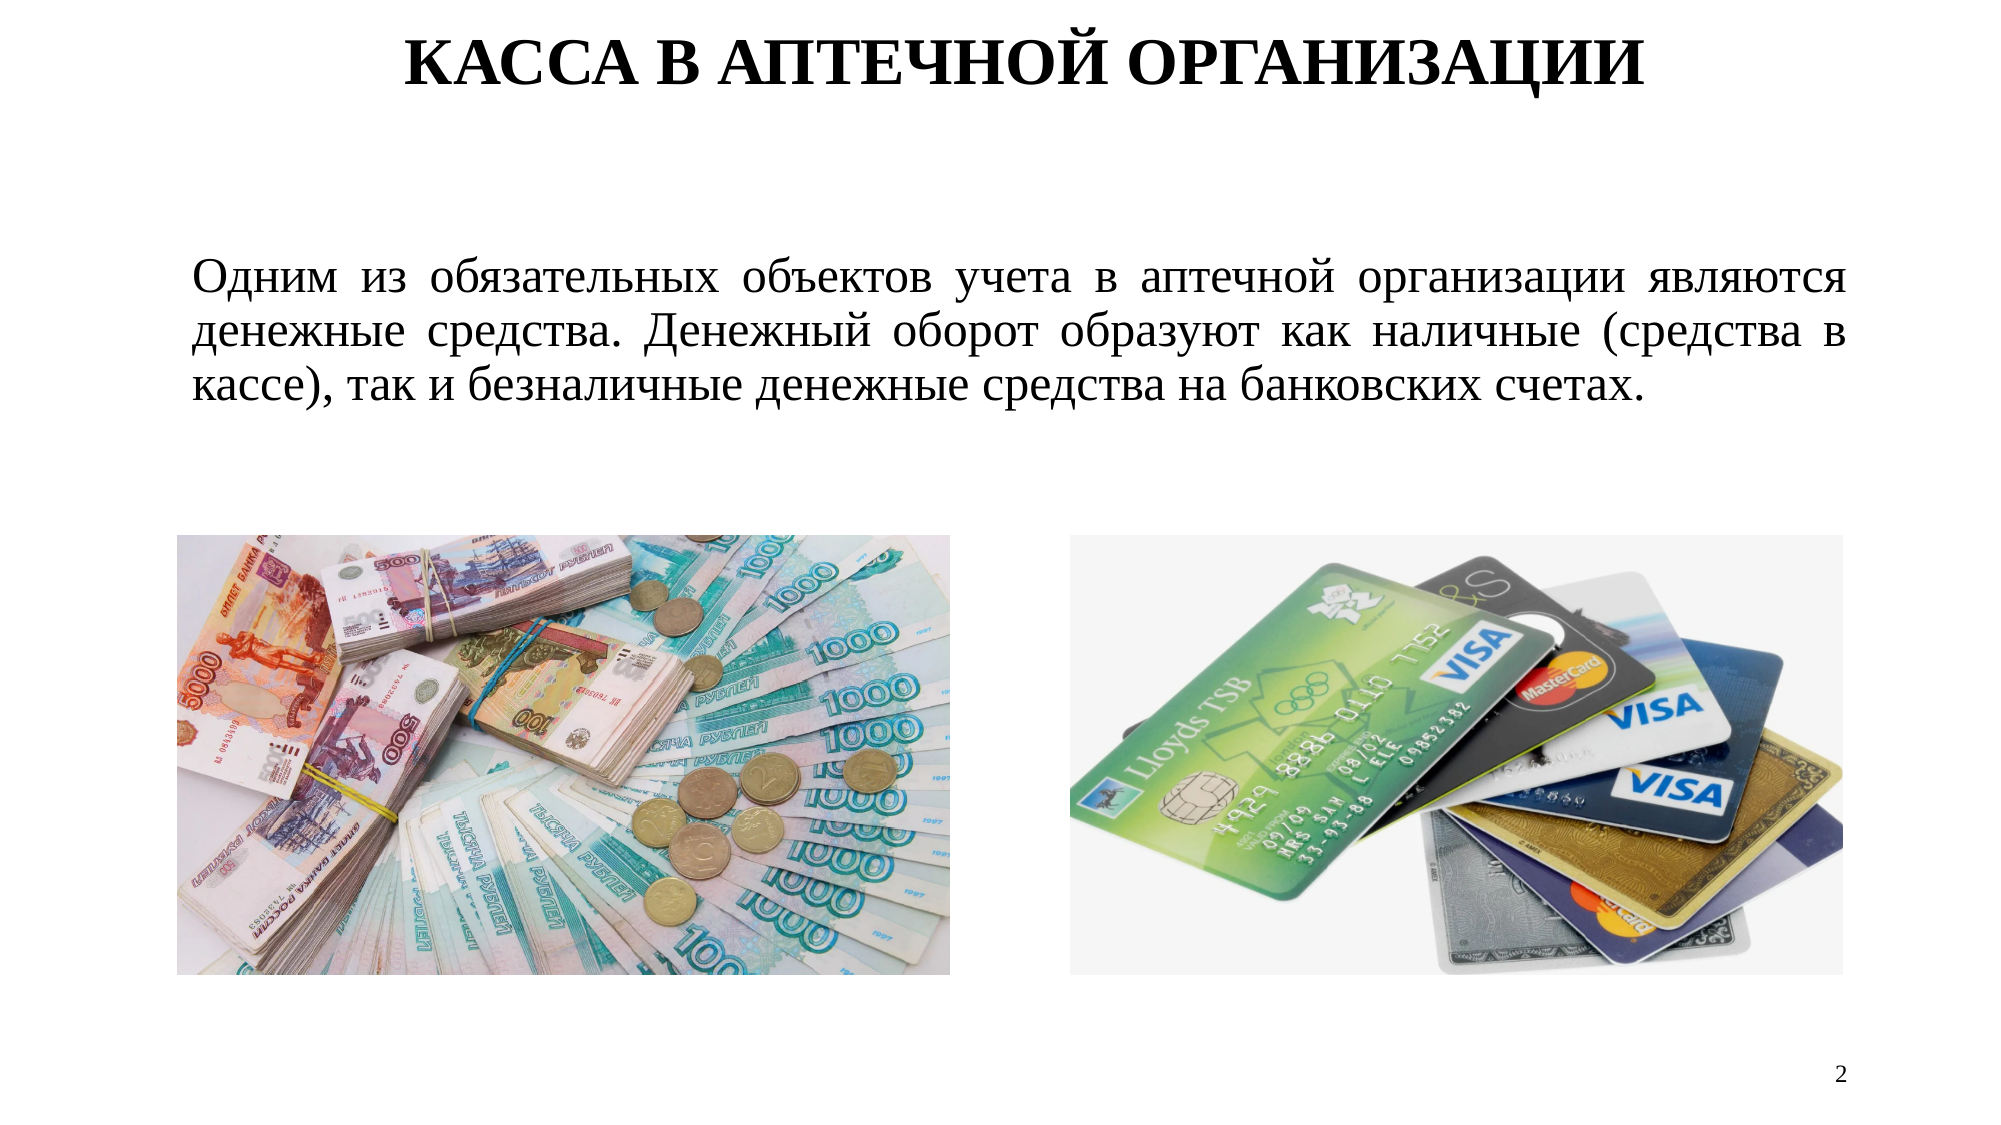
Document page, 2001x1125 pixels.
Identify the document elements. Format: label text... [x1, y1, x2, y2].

title КАССА В АПТЕЧНОЙ ОРГАНИЗАЦИИ [209, 0, 1843, 126]
picture [1070, 535, 1843, 975]
picture [177, 535, 950, 975]
slide_number 2 [1412, 1042, 1863, 1103]
list Одним из обязательных объектов учета в аптечной организации являются денежные средства. Денежный оборот образуют как наличные (средства в кассе), так и безналичные денежные средства на банковских счетах. [177, 241, 1863, 585]
